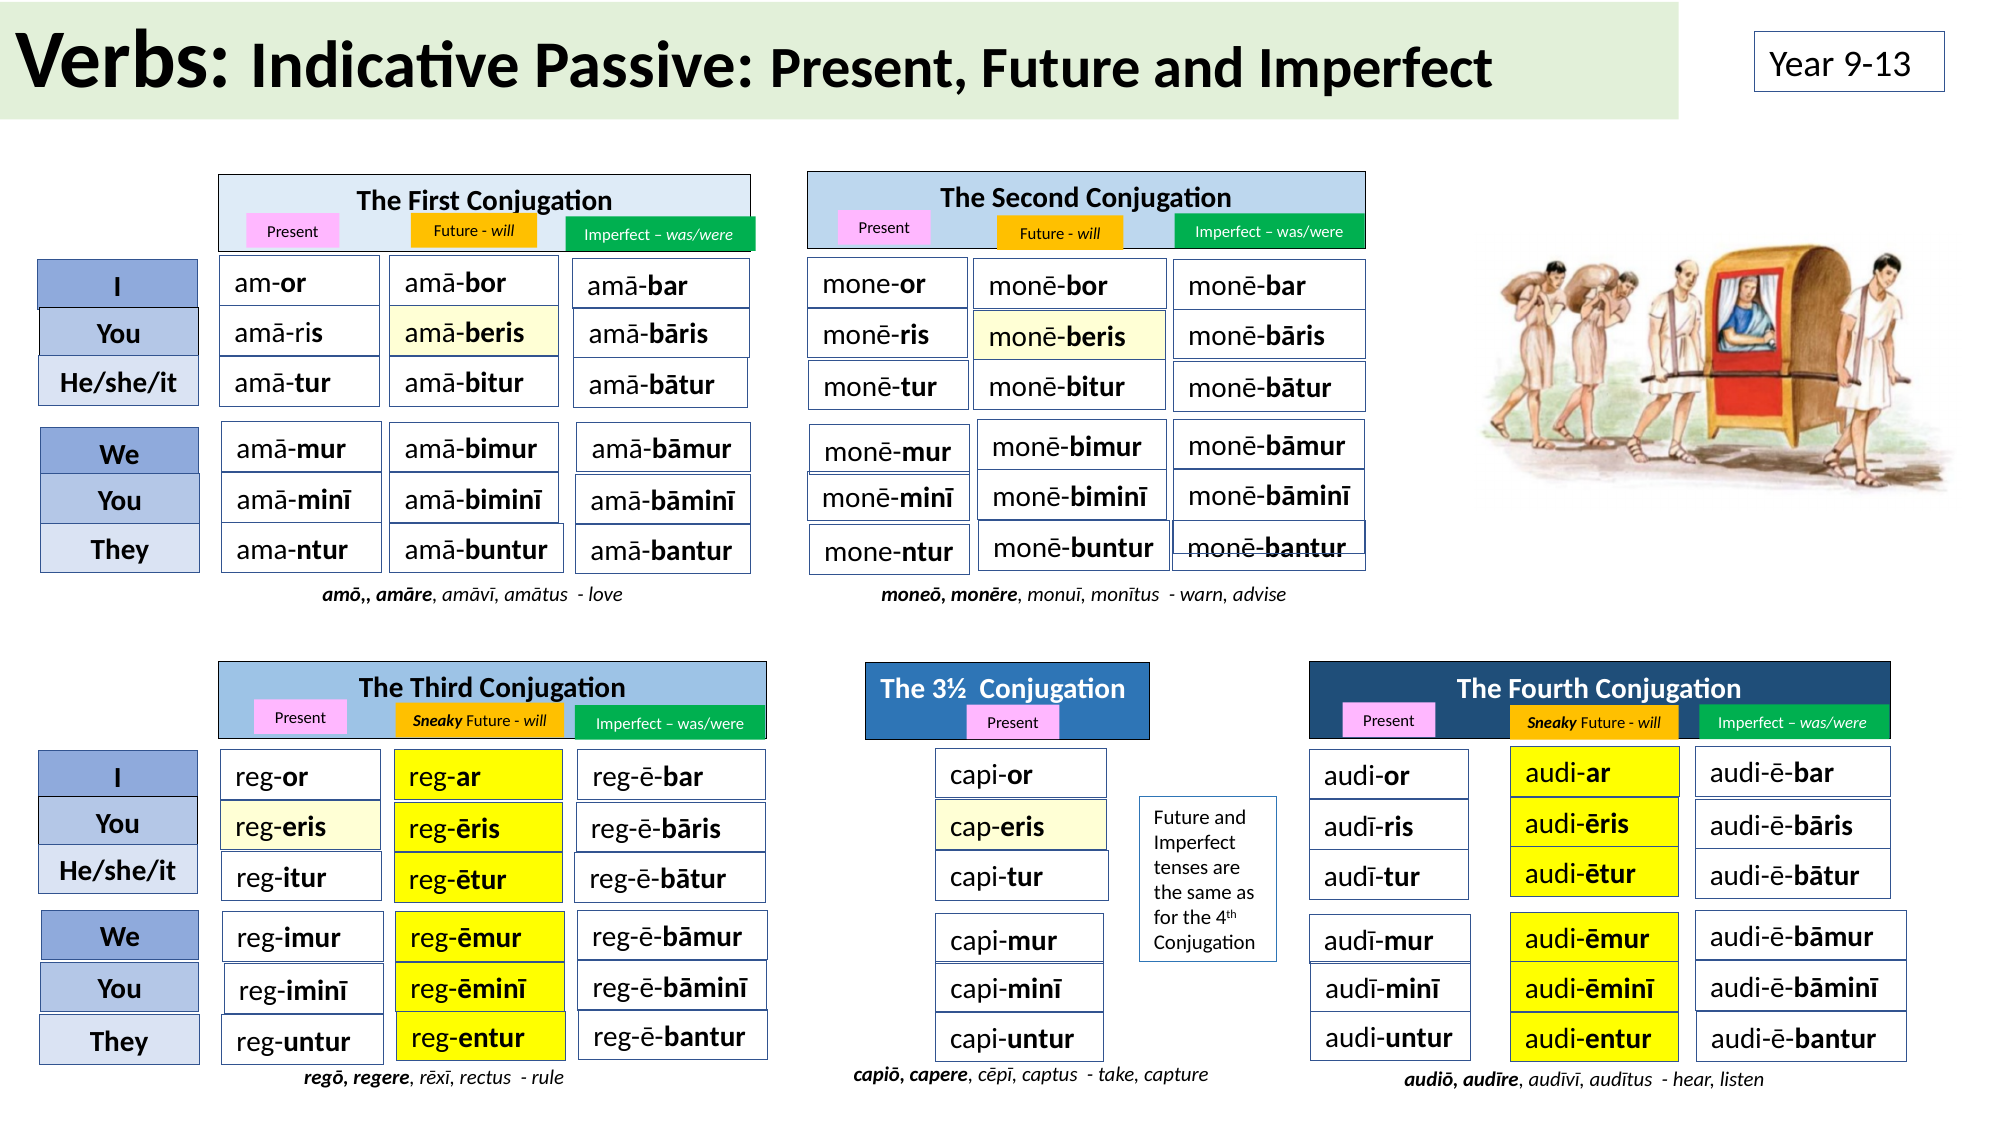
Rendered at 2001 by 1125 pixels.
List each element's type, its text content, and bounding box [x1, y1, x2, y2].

text_box monē-minī [807, 471, 970, 521]
text_box Present [966, 704, 1060, 740]
text_box amā-biminī [389, 472, 559, 523]
text_box reg-ē-bāmur [577, 910, 768, 960]
text_box We [41, 910, 199, 960]
text_box audī-tur [1309, 849, 1469, 900]
text_box monē-tur [808, 360, 969, 410]
text_box audi-ēminī [1510, 962, 1679, 1012]
text_box I [37, 259, 198, 310]
text_box am-or [219, 255, 380, 305]
text_box amō,, amāre, amāvī, amātus - love [307, 573, 645, 613]
text_box monē-bāminī [1173, 469, 1365, 554]
text_box Future - will [997, 215, 1124, 250]
text_box Sneaky Future - will [1510, 705, 1679, 740]
text_box We [40, 427, 199, 473]
text_box audi-ētur [1510, 846, 1679, 897]
text_box The Second Conjugation Present, Future, Imperfect [807, 171, 1366, 249]
text_box reg-ēminī [395, 962, 565, 1012]
text_box monē-bar [1173, 259, 1366, 309]
text_box Imperfect – was/were [574, 705, 766, 740]
text_box reg-entur [396, 1011, 566, 1056]
text_box Year 9-13 [1754, 31, 1945, 92]
text_box He/she/it [38, 355, 199, 406]
text_box reg-eris [220, 800, 381, 850]
text_box reg-untur [221, 1014, 384, 1065]
text_box Future and Imperfect tenses are the same as for the 4th Conjugation [1139, 796, 1277, 962]
text_box amā-bitur [389, 356, 559, 407]
picture [1474, 232, 1962, 511]
text_box audi-ē-bantur [1696, 1011, 1907, 1062]
text_box Present [837, 210, 931, 245]
text_box monē-buntur [978, 520, 1170, 571]
text_box cap-eris [935, 799, 1107, 850]
text_box audiō, audīre, audīvī, audītus - hear, listen [1389, 1058, 1854, 1099]
text_box amā-ris [219, 305, 380, 356]
text_box ama-ntur [221, 522, 382, 573]
text_box audi-ē-bar [1695, 746, 1891, 797]
text_box reg-ē-bantur [578, 1009, 768, 1060]
title Verbs: Indicative Passive: Present, Future and Imperfect [0, 1, 1679, 120]
text_box reg-ar [394, 749, 563, 800]
text_box monē-bitur [973, 359, 1166, 410]
text_box reg-ē-bar [577, 749, 766, 800]
text_box amā-mur [221, 421, 382, 472]
text_box audī-ris [1309, 799, 1469, 849]
text_box Present [246, 213, 340, 248]
text_box audī-minī [1310, 961, 1471, 1011]
text_box He/she/it [38, 844, 198, 894]
text_box I [38, 750, 198, 796]
text_box capi-minī [935, 964, 1104, 1012]
text_box capi-or [935, 748, 1107, 798]
text_box monē-bāmur [1173, 419, 1365, 469]
text_box The First Conjugation Present, Future, Imperfect [218, 174, 751, 252]
text_box reg-ētur [394, 852, 563, 903]
text_box amā-bimur [389, 422, 559, 472]
text_box mone-or [807, 257, 968, 308]
text_box audi-entur [1510, 1012, 1679, 1058]
text_box monē-bor [973, 258, 1167, 309]
text_box monē-bāris [1173, 309, 1366, 359]
text_box amā-tur [219, 356, 380, 407]
text_box The Fourth Conjugation Present, Sneaky Future, Imperfect [1309, 661, 1891, 739]
text_box amā-bāmur [576, 422, 751, 472]
text_box audi-ē-bāmur [1695, 910, 1907, 960]
text_box audi-ē-bāris [1695, 799, 1891, 848]
text_box capi-tur [935, 850, 1109, 901]
text_box amā-bāminī [575, 474, 751, 524]
text_box amā-bor [389, 255, 559, 305]
text_box monē-beris [973, 310, 1166, 359]
text_box monē-bantur [1172, 520, 1366, 571]
text_box audī-mur [1309, 914, 1471, 964]
text_box monē-mur [809, 424, 970, 471]
text_box reg-ē-bāminī [577, 960, 767, 1011]
text_box Future - will [410, 212, 538, 248]
text_box audi-ē-bātur [1695, 848, 1891, 899]
text_box You [40, 473, 200, 523]
text_box amā-bar [572, 258, 750, 309]
text_box reg-itur [221, 851, 382, 901]
text_box The 3½ Conjugation Present [865, 662, 1150, 740]
text_box monē-bātur [1173, 361, 1366, 412]
text_box amā-minī [221, 472, 382, 522]
text_box monē-ris [807, 308, 968, 358]
text_box Sneaky Future - will [395, 702, 565, 738]
text_box amā-bantur [575, 524, 751, 574]
text_box You [38, 796, 198, 844]
text_box regō, regere, rēxī, rectus - rule [289, 1056, 754, 1097]
text_box reg-imur [222, 911, 384, 962]
text_box You [40, 962, 199, 1012]
text_box audi-ēris [1510, 797, 1679, 846]
text_box They [39, 1014, 200, 1065]
text_box reg-ēmur [395, 911, 565, 962]
text_box amā-bātur [573, 357, 748, 408]
text_box reg-or [220, 749, 381, 800]
text_box capi-untur [935, 1012, 1104, 1053]
text_box Imperfect – was/were [565, 216, 756, 251]
text_box reg-ēris [394, 802, 563, 852]
text_box amā-beris [389, 305, 559, 356]
text_box They [40, 523, 200, 573]
text_box reg-ē-bāris [576, 802, 766, 852]
text_box capi-mur [935, 913, 1104, 964]
text_box You [39, 307, 199, 355]
text_box Present [1342, 702, 1436, 738]
text_box audi-untur [1310, 1011, 1471, 1061]
text_box Present [254, 699, 347, 734]
text_box reg-ē-bātur [574, 852, 766, 903]
text_box Imperfect – was/were [1699, 704, 1890, 740]
text_box audi-ēmur [1510, 912, 1679, 962]
text_box audi-ar [1510, 746, 1680, 797]
text_box amā-buntur [389, 523, 564, 573]
text_box reg-iminī [224, 963, 384, 1014]
text_box audi-or [1309, 749, 1469, 799]
text_box The Third Conjugation Present, Sneaky Future, Imperfect [218, 661, 767, 739]
text_box moneō, monēre, monuī, monītus - warn, advise [866, 573, 1331, 614]
text_box audi-ē-bāminī [1695, 960, 1907, 1011]
text_box mone-ntur [809, 524, 970, 575]
text_box capiō, capere, cēpī, captus - take, capture [838, 1053, 1303, 1094]
text_box monē-bimur [977, 419, 1167, 469]
text_box monē-biminī [977, 469, 1167, 520]
text_box amā-bāris [573, 307, 750, 358]
text_box Imperfect – was/were [1174, 213, 1365, 249]
